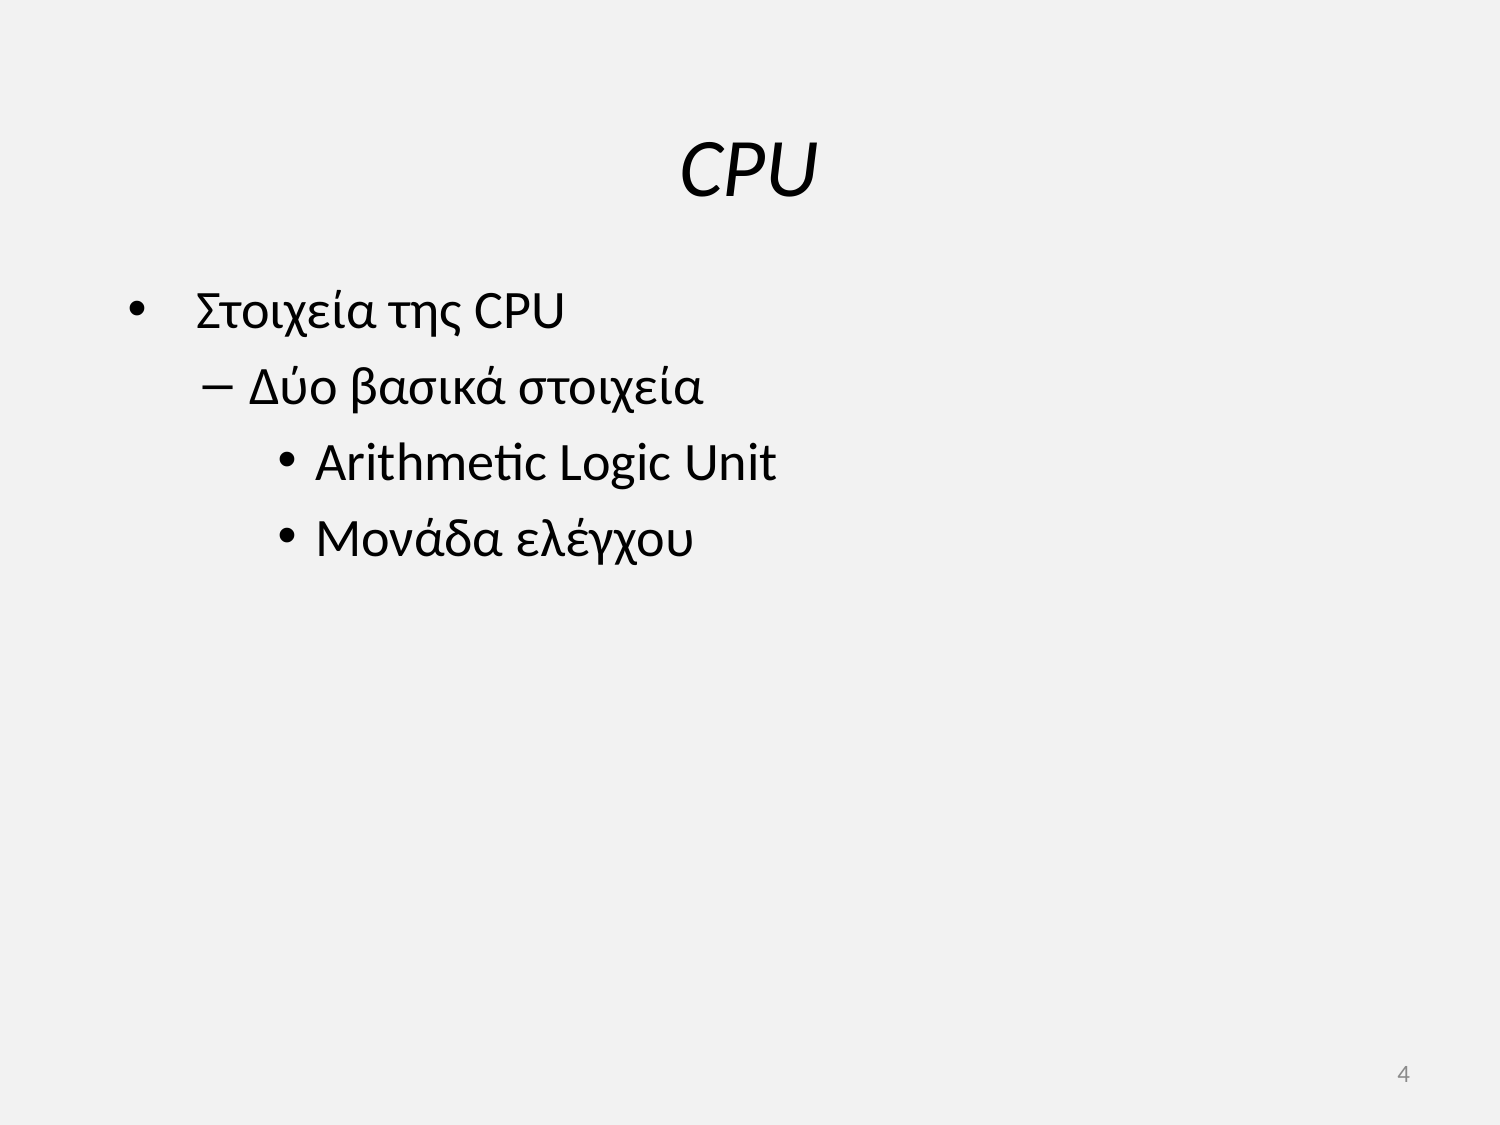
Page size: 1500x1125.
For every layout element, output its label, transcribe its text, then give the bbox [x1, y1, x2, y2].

slide_number 4 [1074, 1042, 1425, 1103]
title CPU [112, 54, 1387, 267]
list Στοιχεία της CPU Δύο βασικά στοιχεία Arithmetic Logic Unit Μονάδα ελέγχου [112, 267, 1387, 657]
